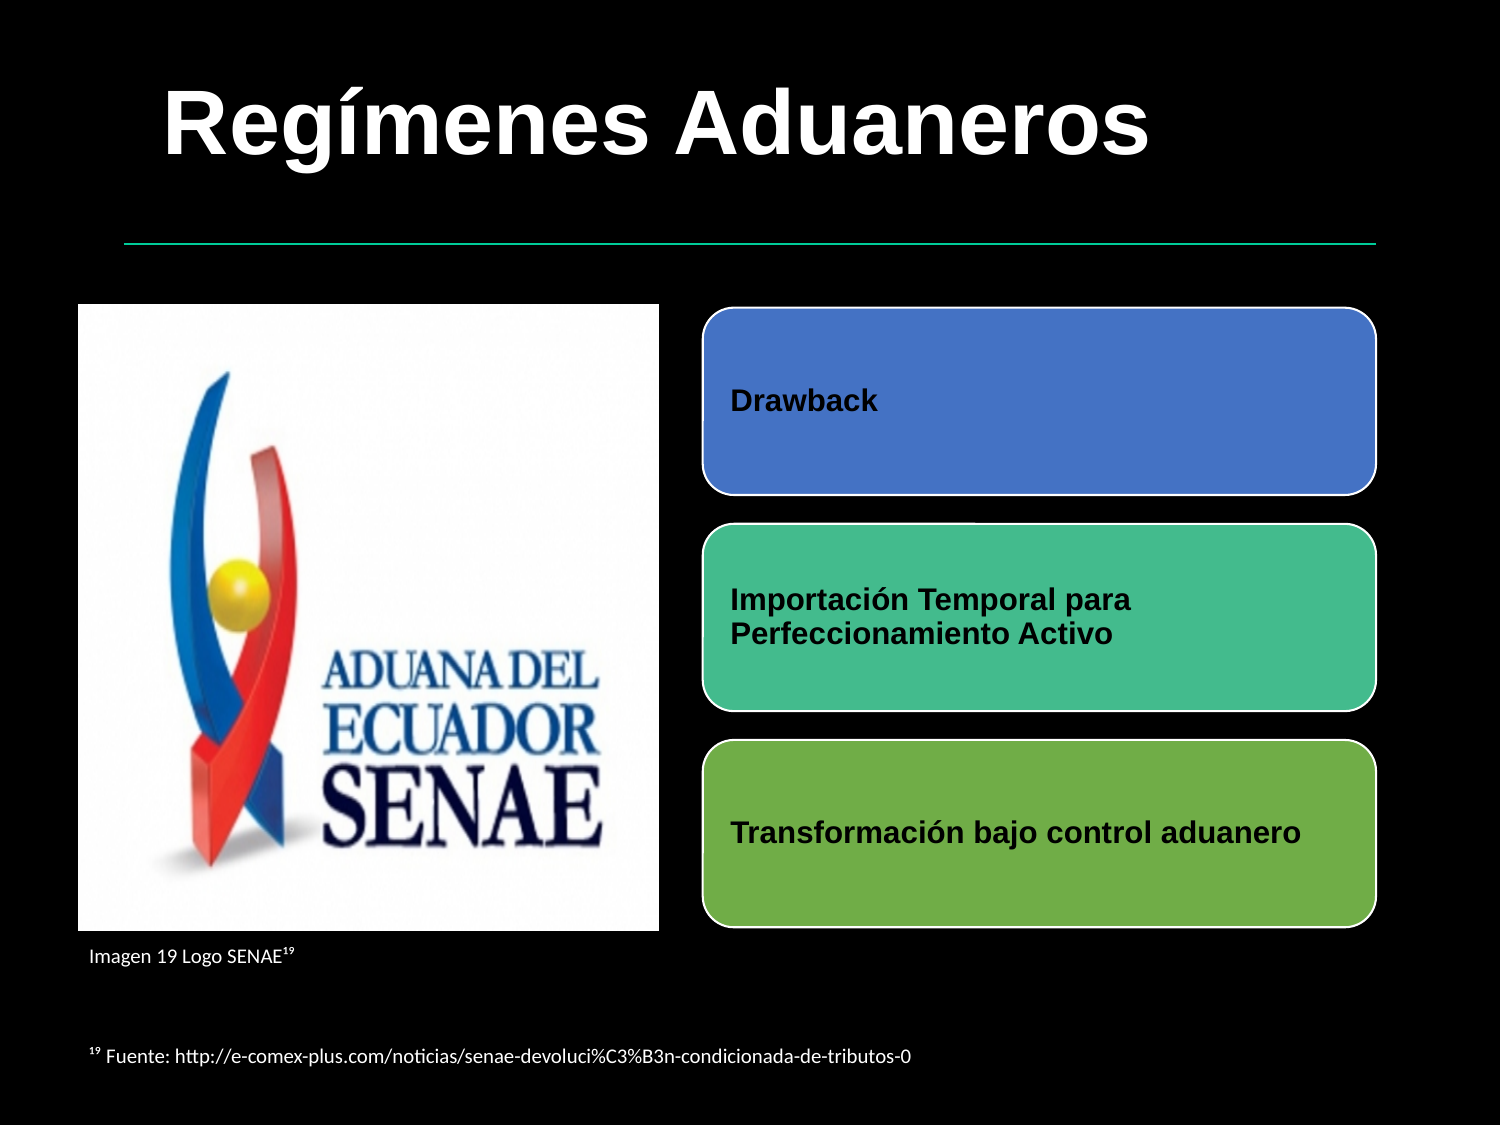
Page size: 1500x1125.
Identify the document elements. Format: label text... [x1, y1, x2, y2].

text_box Imagen 19 Logo SENAE¹⁹ [74, 935, 347, 976]
text_box Regímenes Aduaneros [148, 55, 1169, 181]
picture [78, 304, 659, 931]
text_box ¹⁹ Fuente: http://e-comex-plus.com/noticias/senae-devoluci%C3%B3n-condicionada-de-tributos-0 [74, 1035, 1500, 1075]
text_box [702, 304, 1377, 931]
